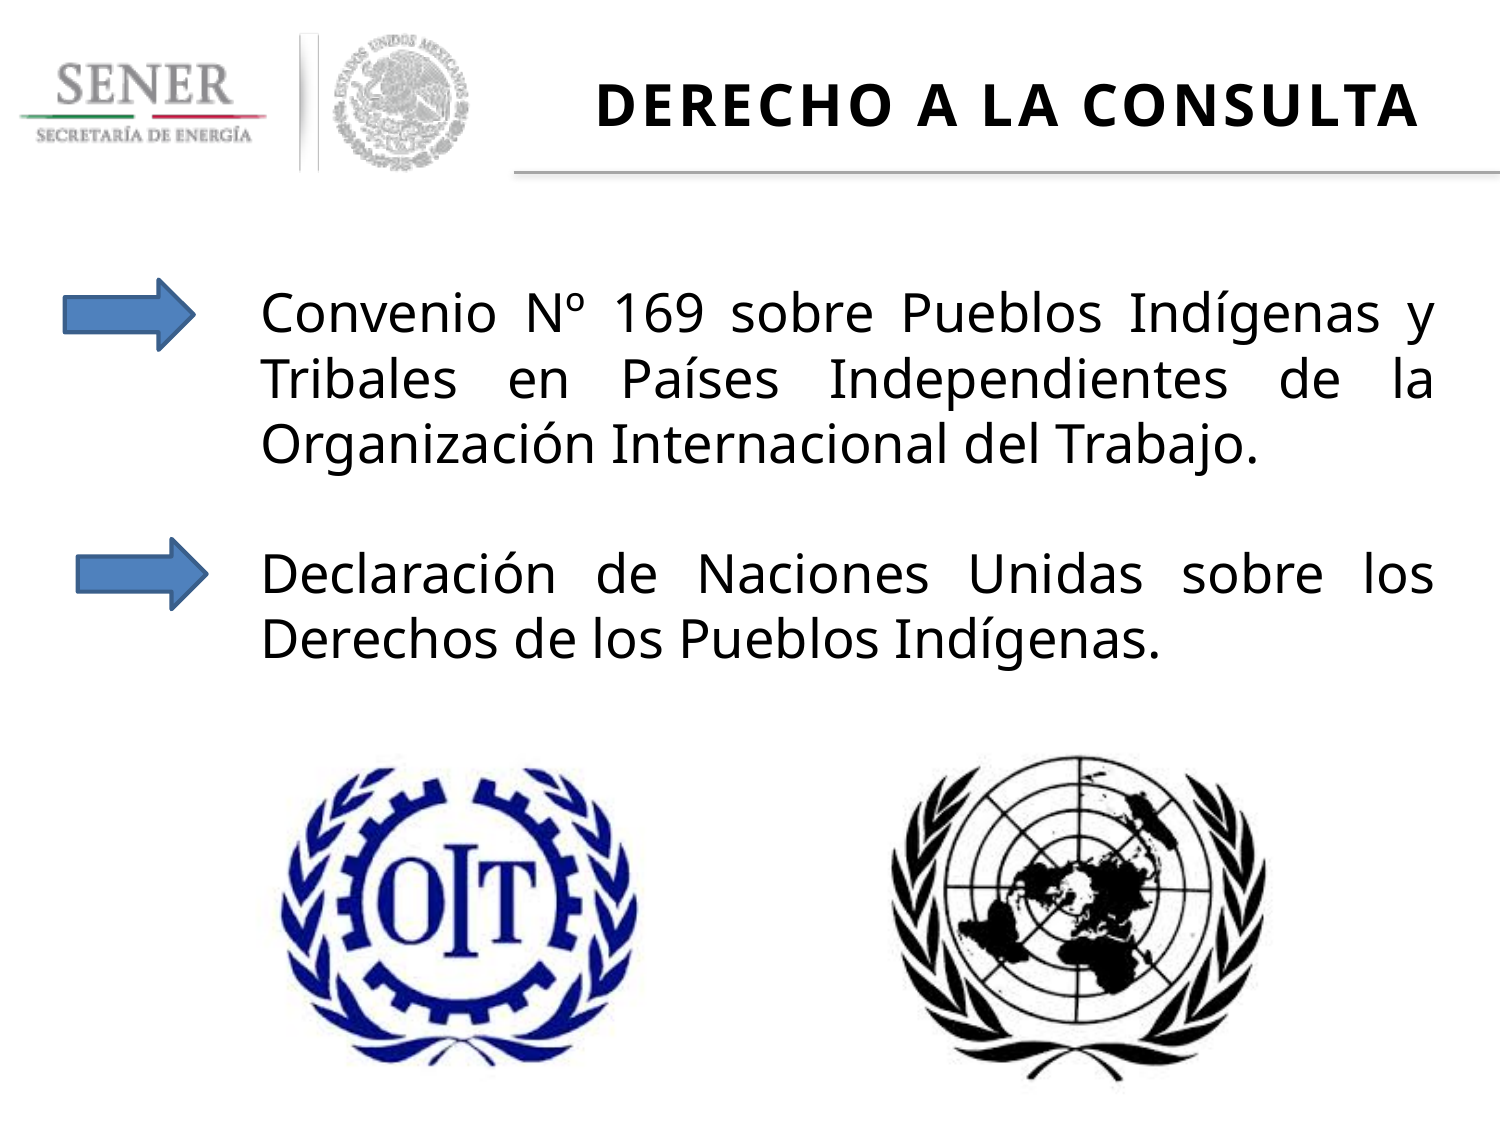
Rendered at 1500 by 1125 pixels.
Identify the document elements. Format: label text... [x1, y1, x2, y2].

picture [228, 739, 715, 1098]
text_box [75, 536, 209, 612]
picture [844, 739, 1323, 1098]
text_box Derecho a la consulta [562, 37, 1452, 169]
picture [16, 30, 472, 173]
text_box Convenio Nº 169 sobre Pueblos Indígenas y Tribales en Países Independientes de la Organización Internacional del Trabajo. Declaración de Naciones Unidas sobre los Derechos de los Pueblos Indígenas. [57, 267, 1452, 677]
text_box [62, 277, 196, 352]
